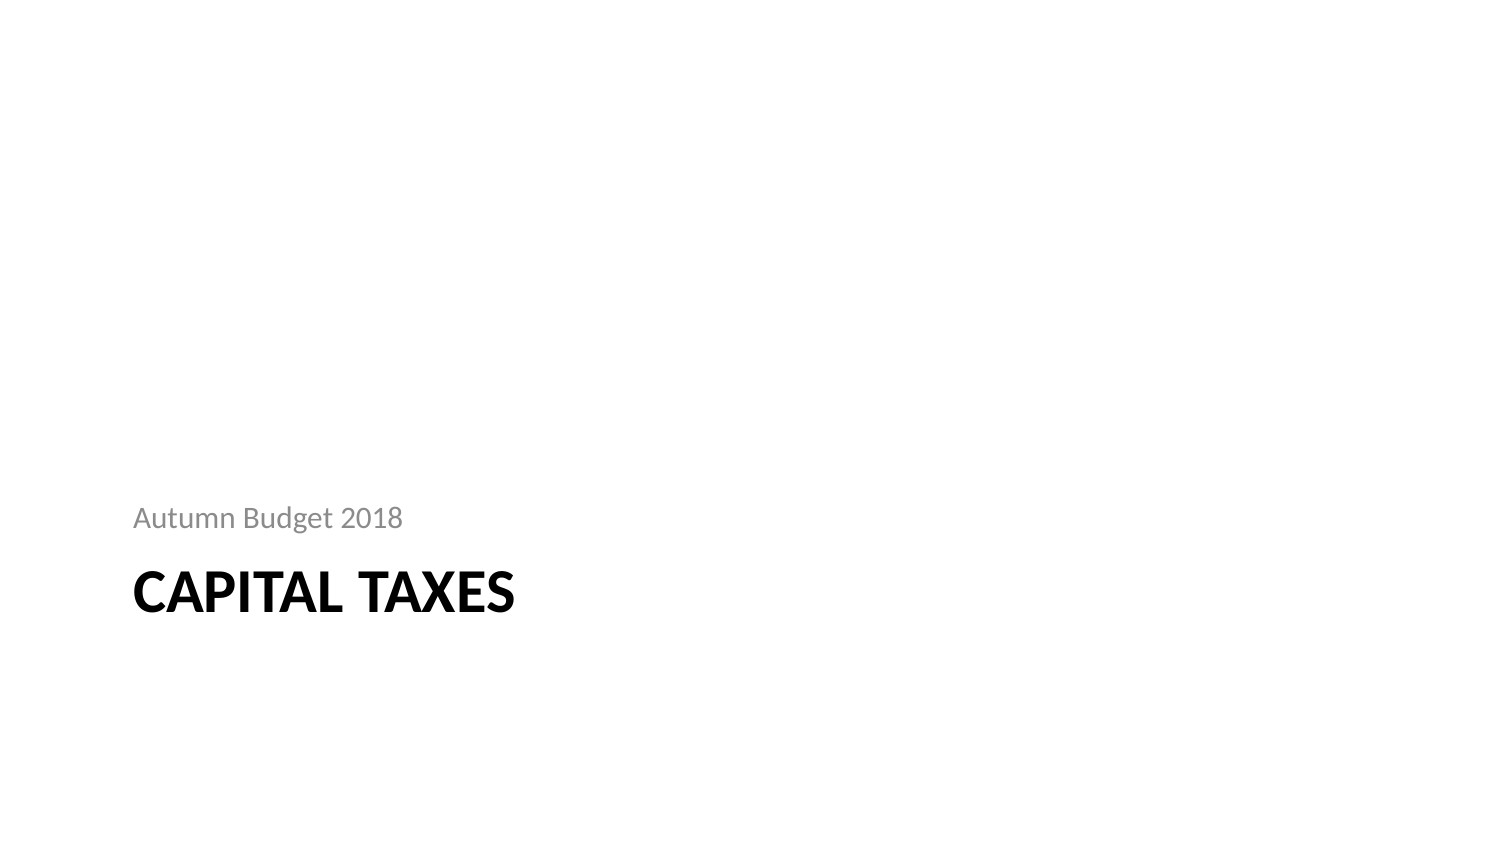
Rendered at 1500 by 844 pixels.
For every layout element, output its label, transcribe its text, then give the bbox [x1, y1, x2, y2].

title Capital taxes [118, 543, 1394, 710]
list Autumn Budget 2018 [118, 357, 1394, 543]
